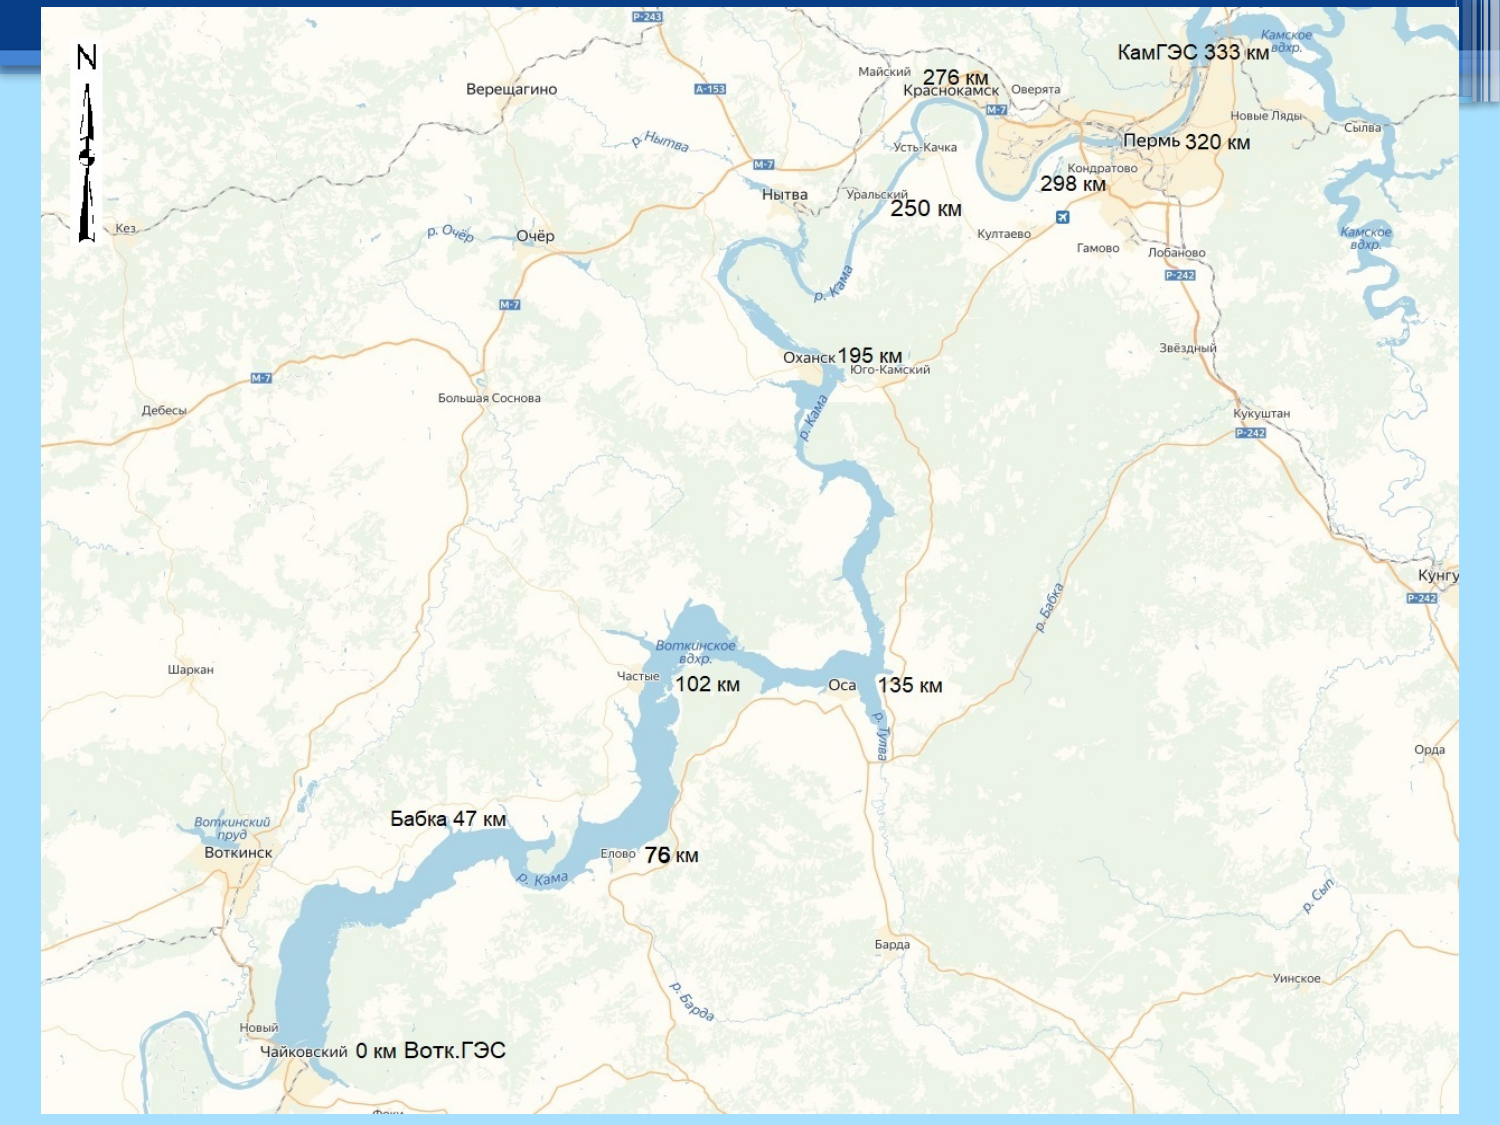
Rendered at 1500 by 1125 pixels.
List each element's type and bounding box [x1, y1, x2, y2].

list [41, 6, 1459, 1114]
